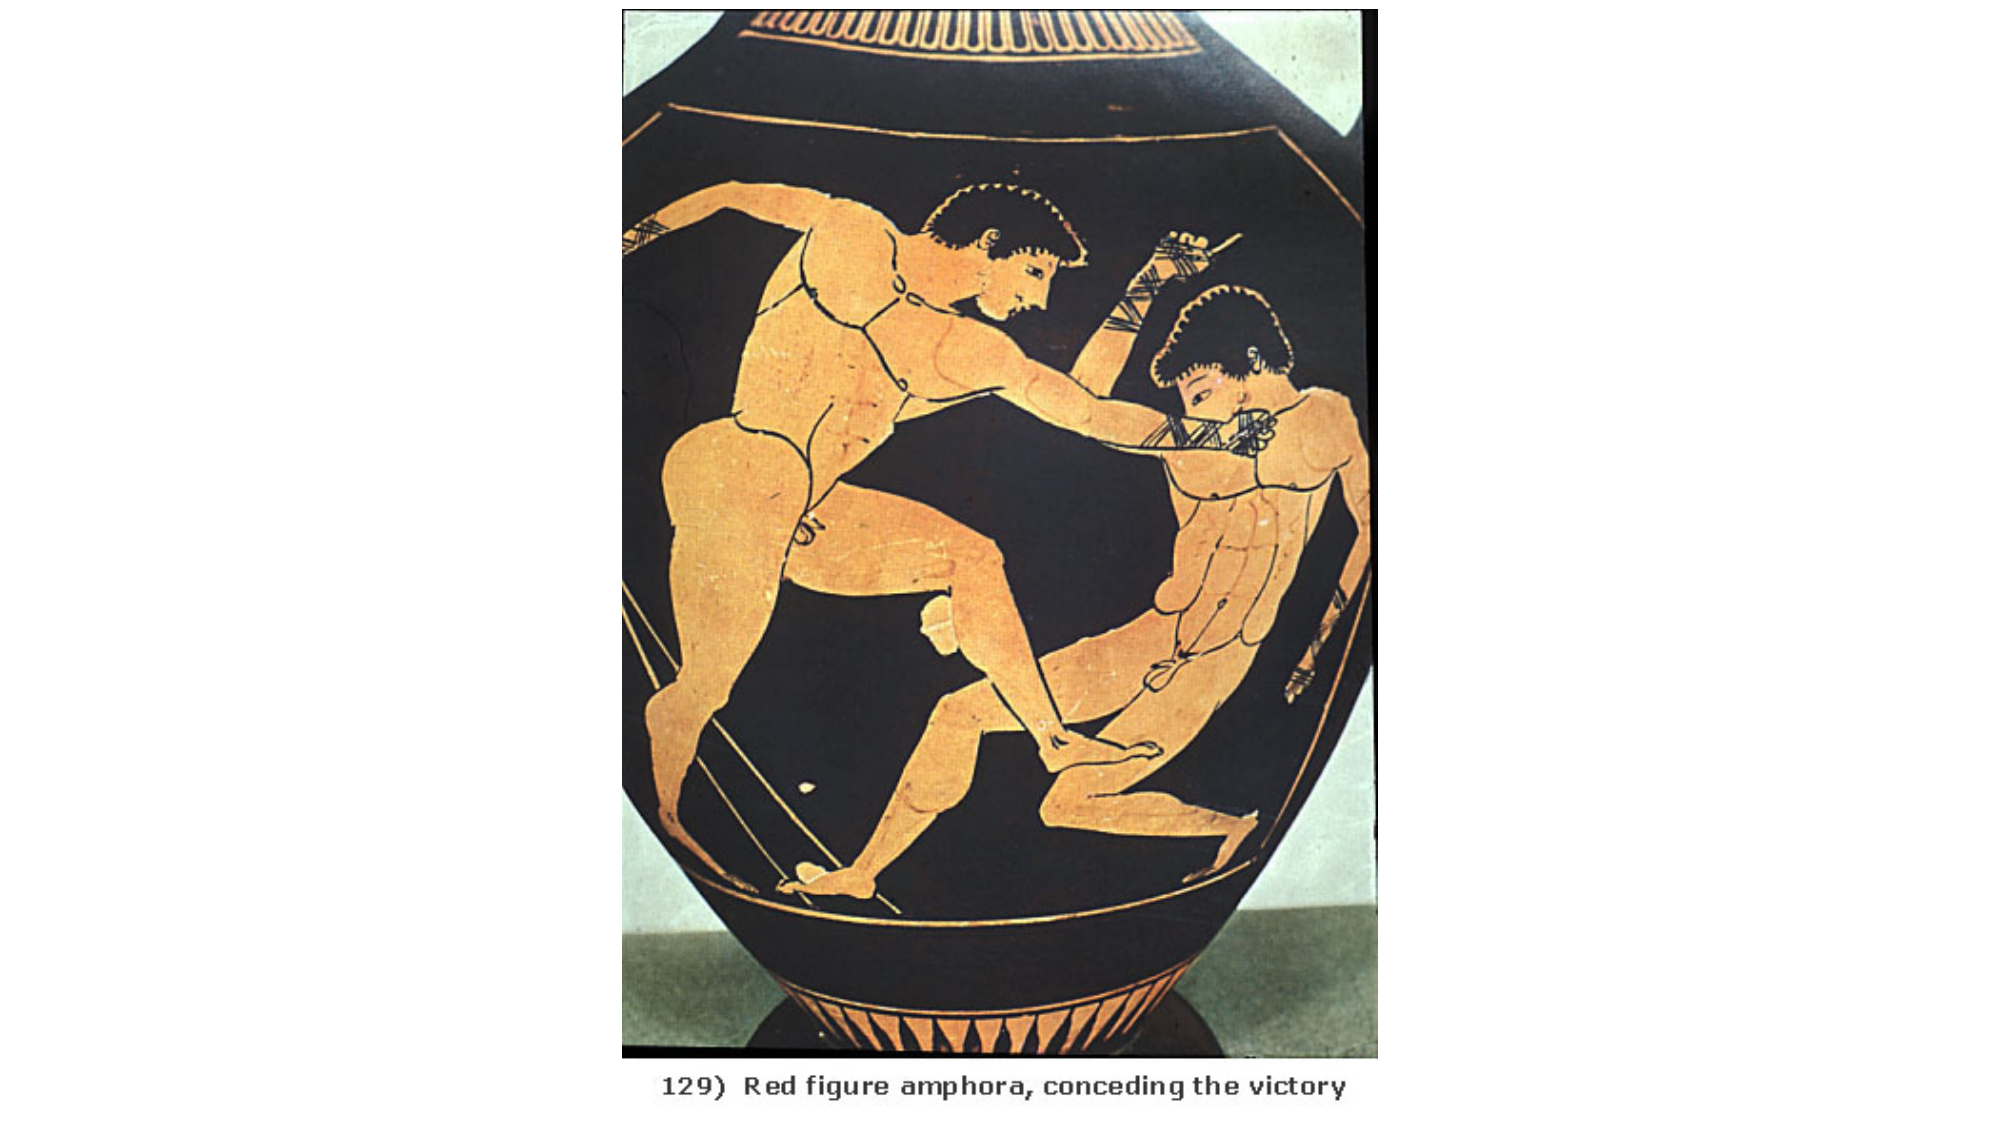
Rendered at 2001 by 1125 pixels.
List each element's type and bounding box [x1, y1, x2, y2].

picture [622, 9, 1378, 1116]
